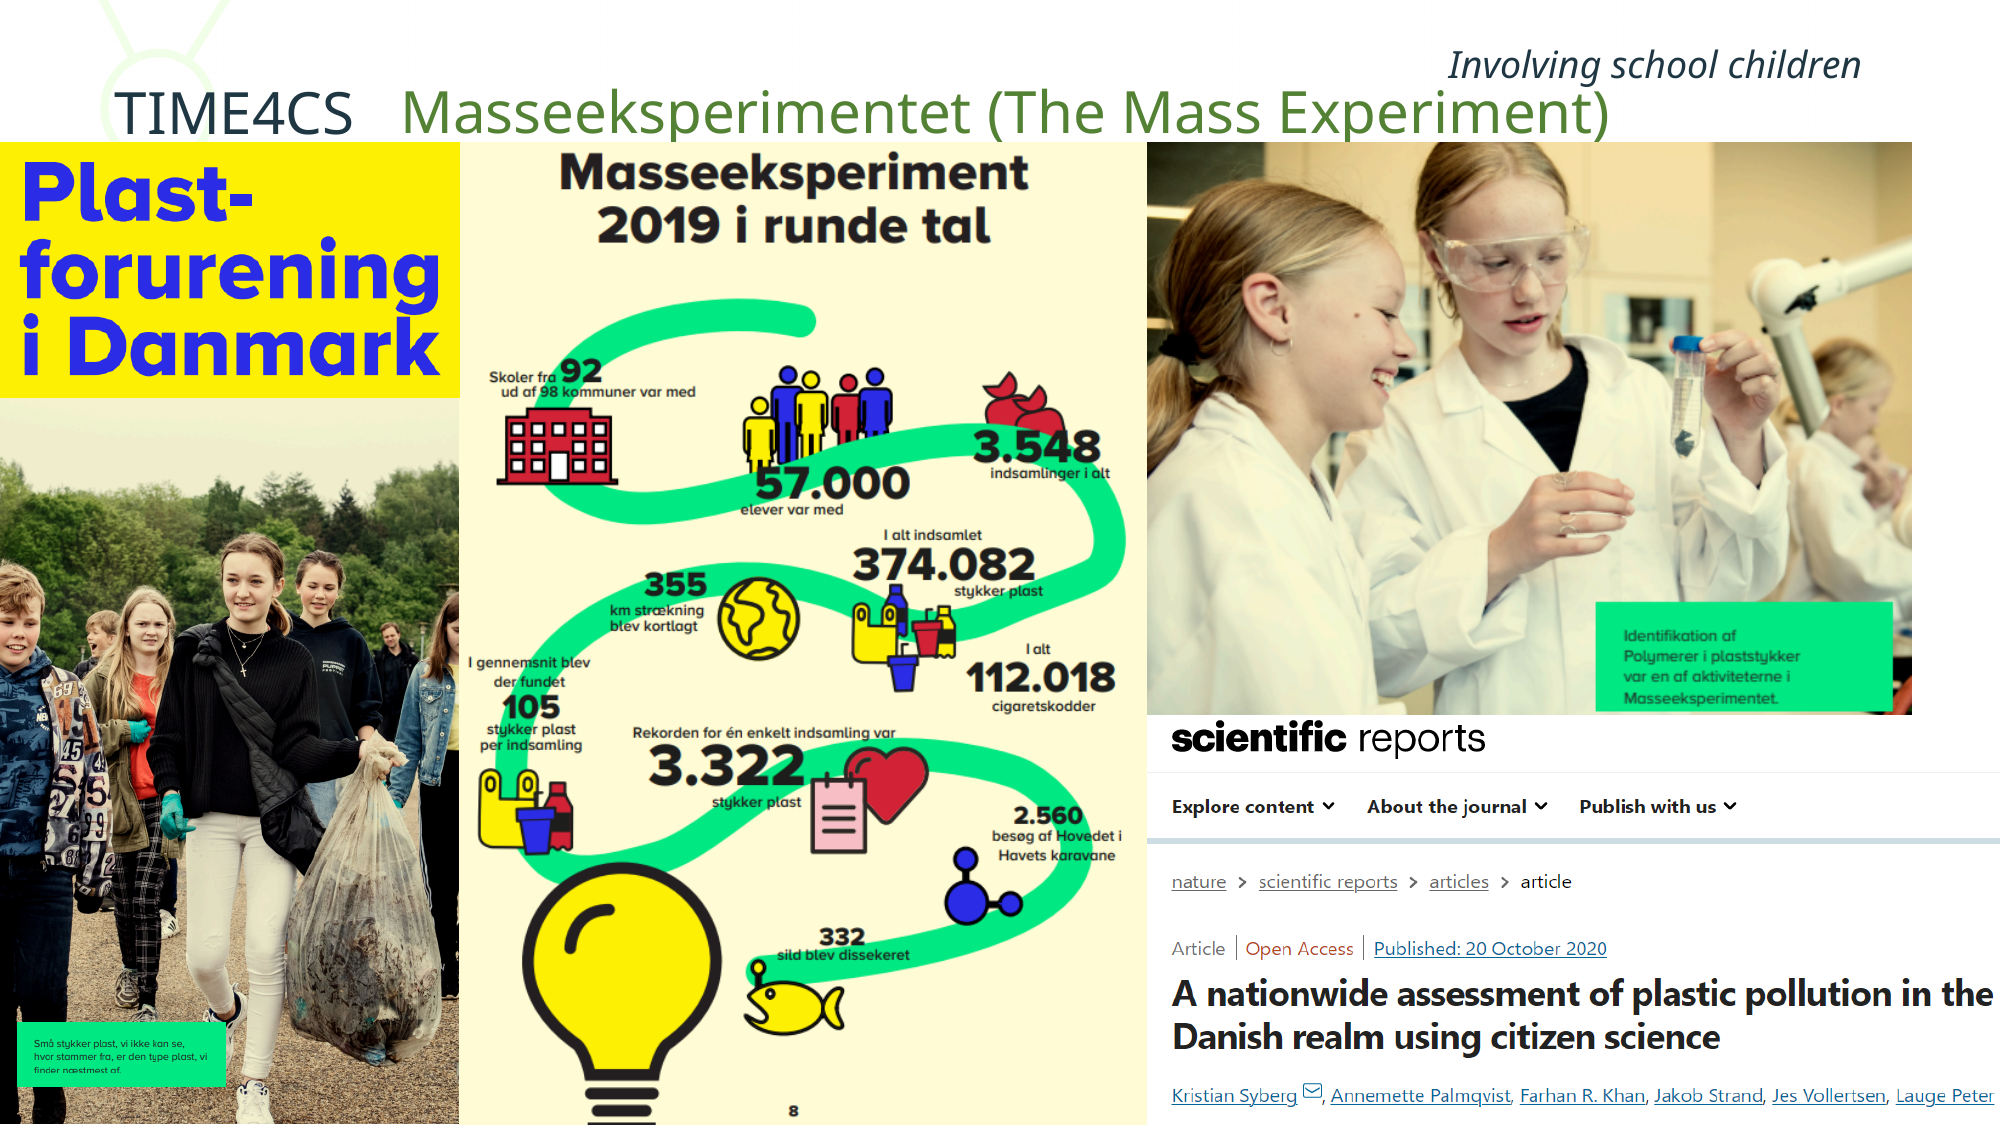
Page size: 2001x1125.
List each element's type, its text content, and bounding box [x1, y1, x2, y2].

text_box Involving school children [1433, 33, 1878, 94]
picture [0, 0, 2001, 1125]
list Masseeksperimentet (The Mass Experiment) [385, 75, 1900, 142]
